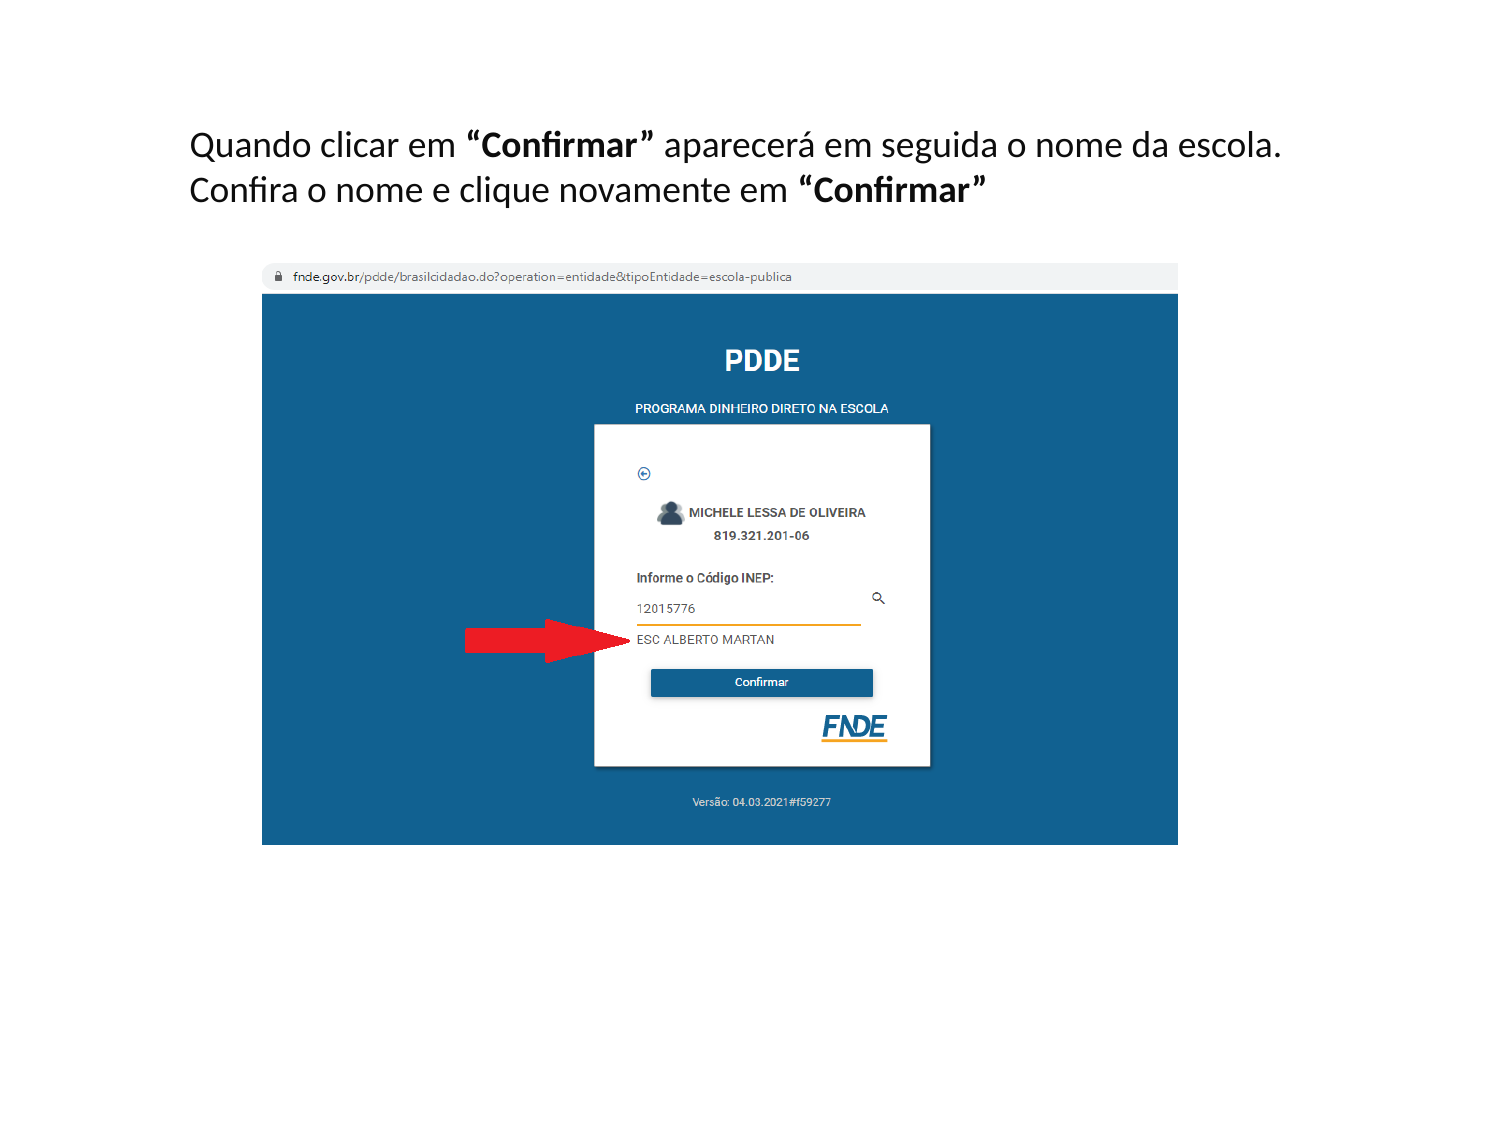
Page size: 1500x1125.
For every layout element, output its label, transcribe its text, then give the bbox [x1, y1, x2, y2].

text_box Quando clicar em “Confirmar” aparecerá em seguida o nome da escola. Confira o nome e clique novamente em “Confirmar” [174, 112, 1459, 218]
picture [262, 262, 1178, 845]
